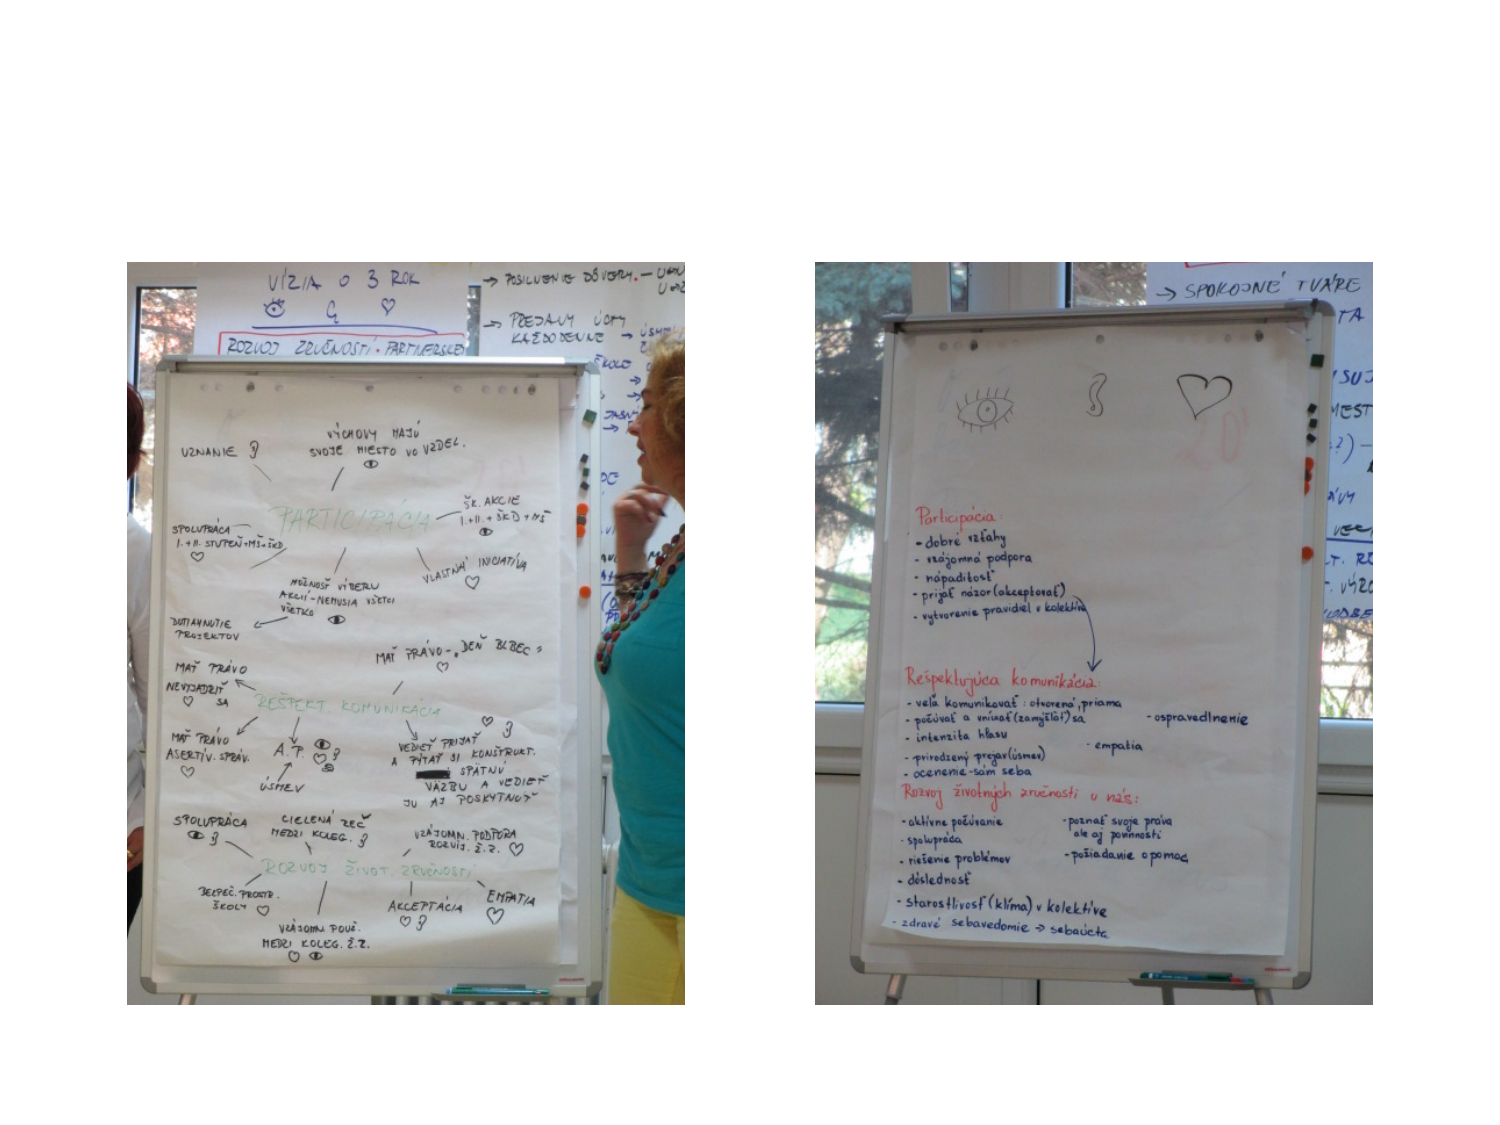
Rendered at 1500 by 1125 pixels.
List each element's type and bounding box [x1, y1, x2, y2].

list [815, 262, 1373, 1006]
list [127, 262, 685, 1006]
